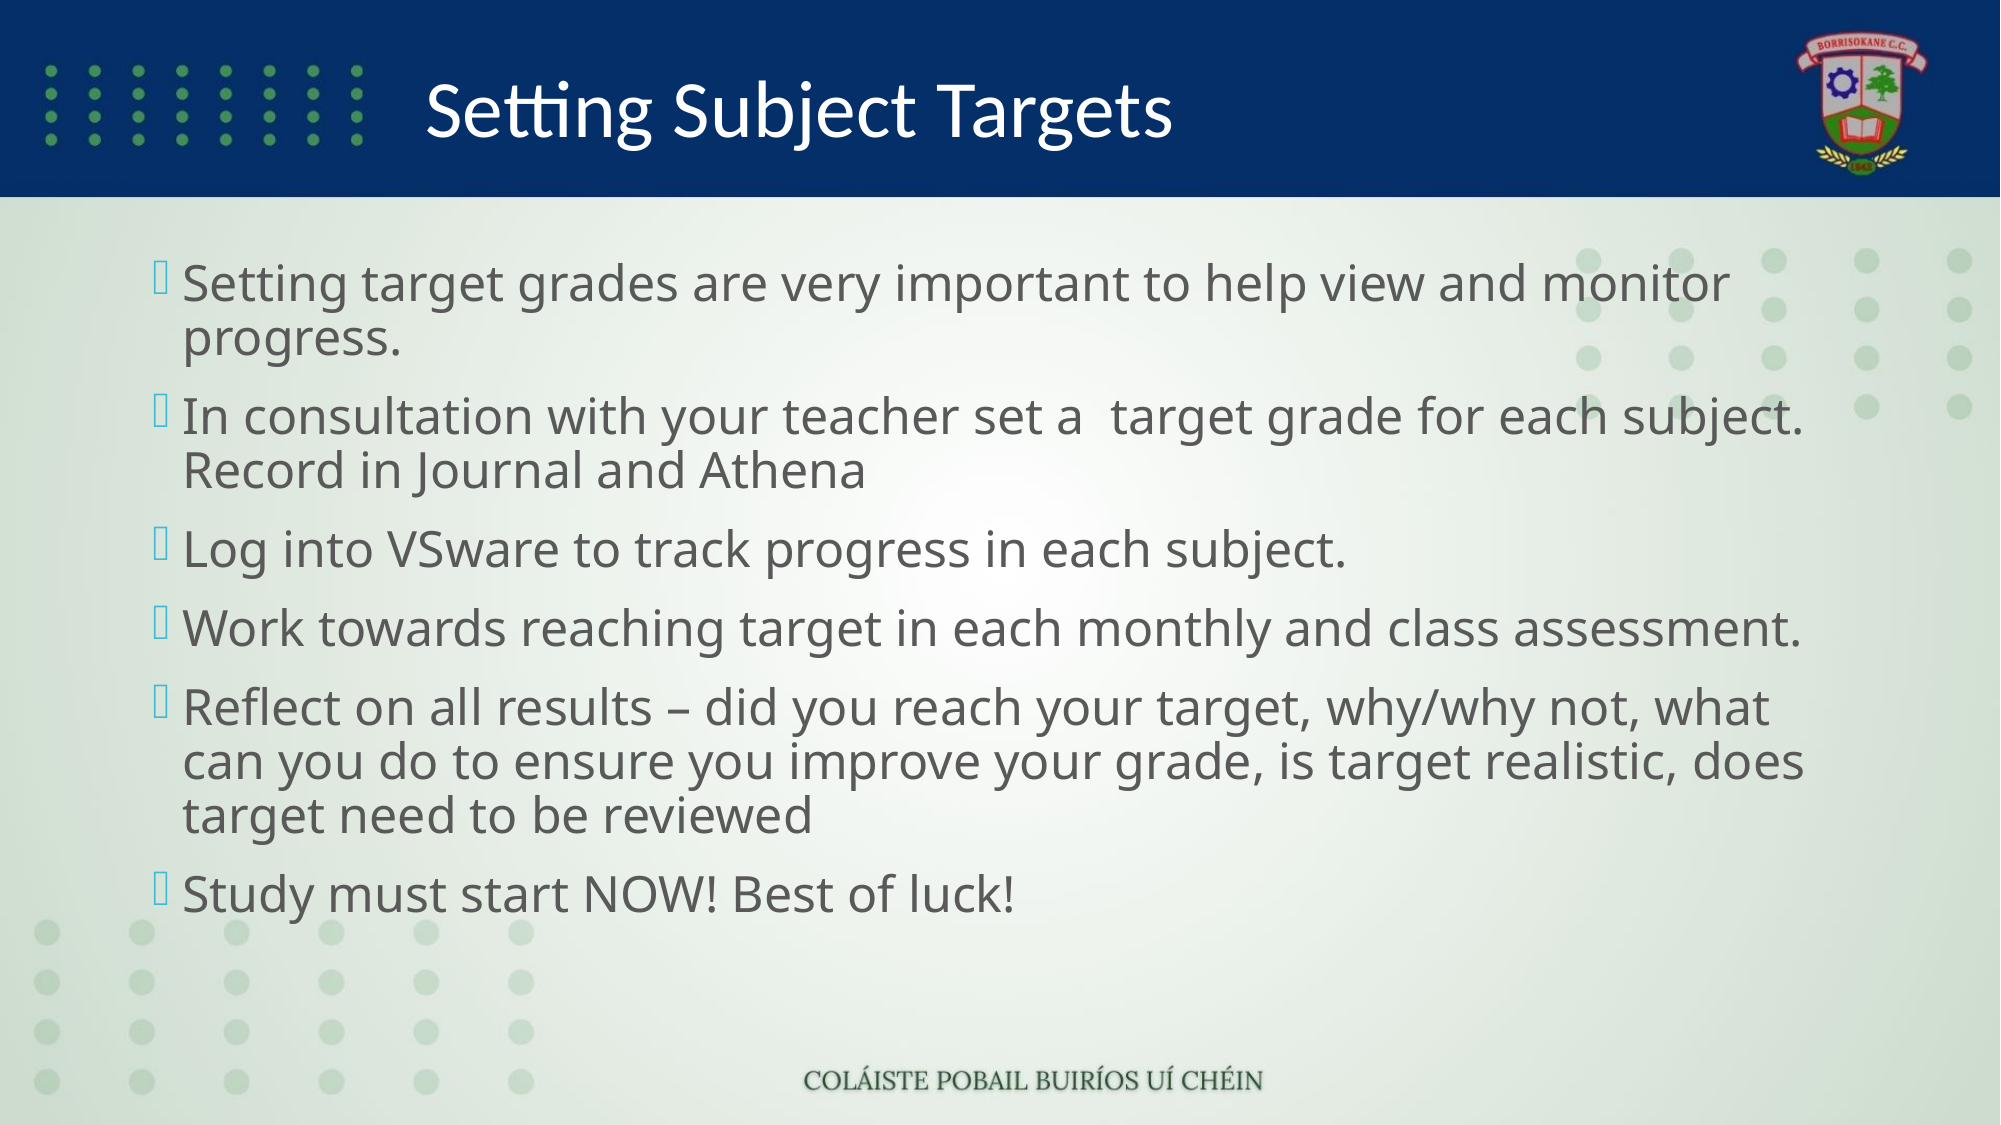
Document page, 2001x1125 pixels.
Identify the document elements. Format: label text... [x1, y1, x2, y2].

list Setting target grades are very important to help view and monitor progress. In consultation with your teacher set a target grade for each subject. Record in Journal and Athena Log into VSware to track progress in each subject. Work towards reaching target in each monthly and class assessment. Reflect on all results – did you reach your target, why/why not, what can you do to ensure you improve your grade, is target realistic, does target need to be reviewed Study must start NOW! Best of luck! [137, 251, 1863, 1014]
picture [0, 0, 2000, 1125]
title Setting Subject Targets [410, 59, 1863, 164]
